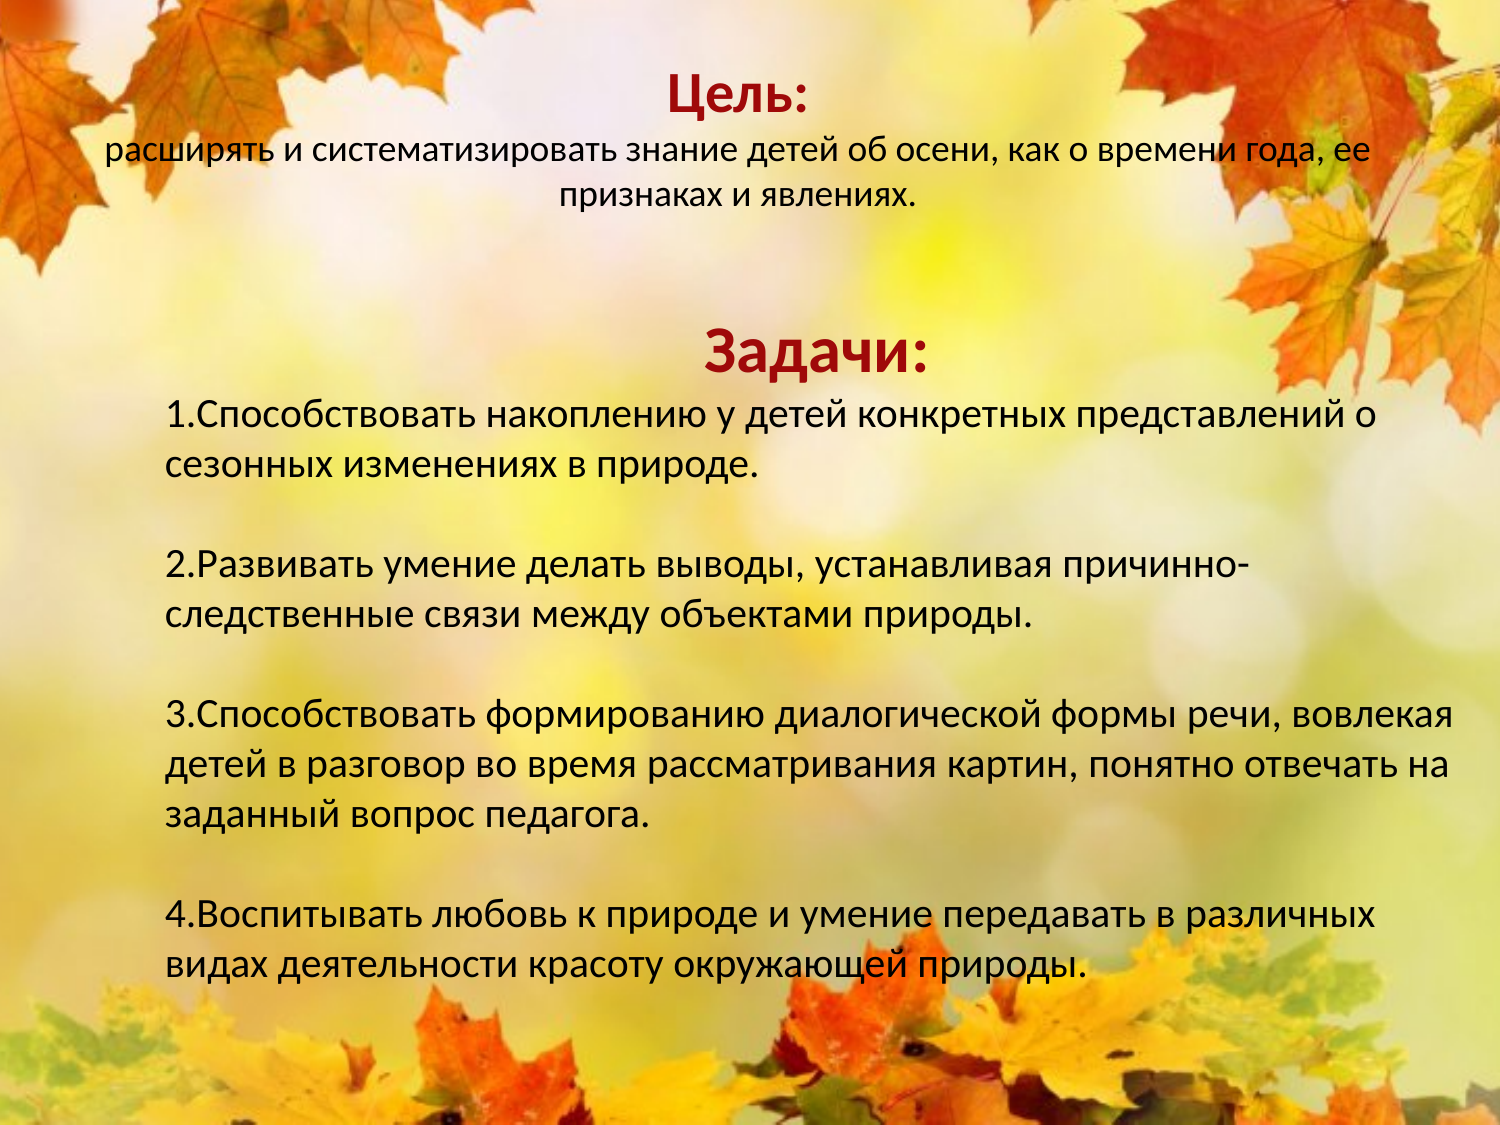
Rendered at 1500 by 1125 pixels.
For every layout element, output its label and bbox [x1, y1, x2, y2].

list [0, 0, 1500, 1125]
